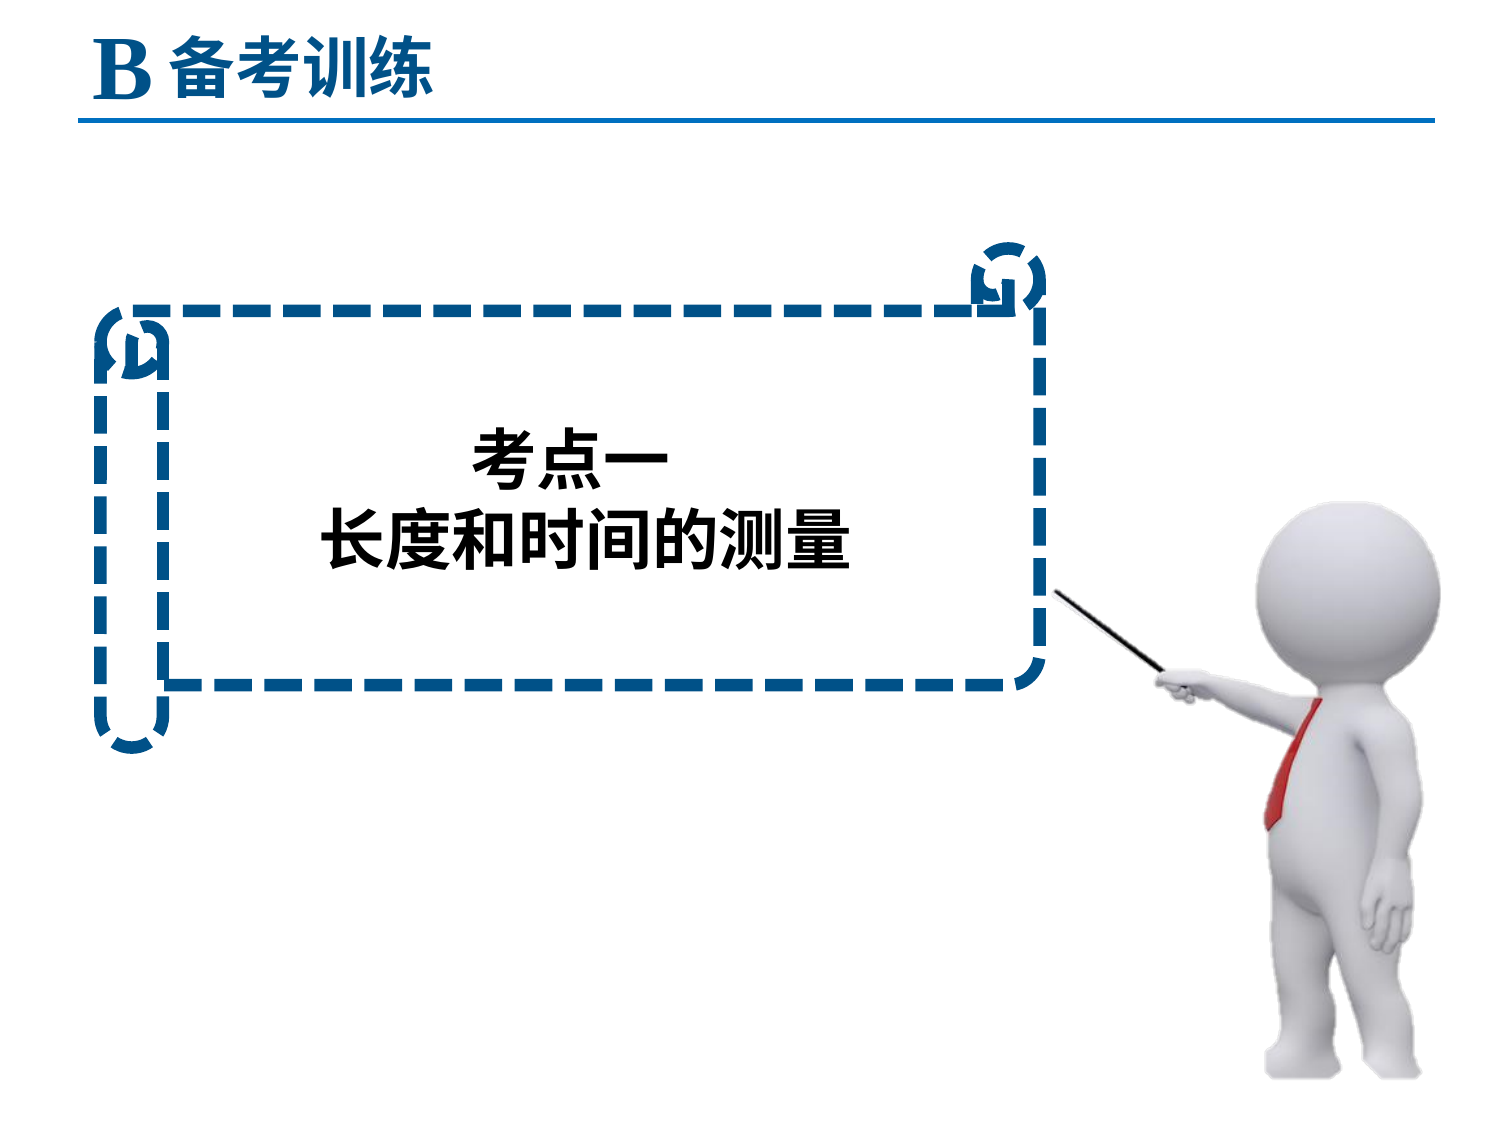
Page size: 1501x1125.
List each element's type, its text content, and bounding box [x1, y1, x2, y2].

picture [1028, 370, 1441, 1110]
text_box 考点一 长度和时间的测量 [99, 247, 1041, 749]
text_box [77, 0, 1436, 126]
